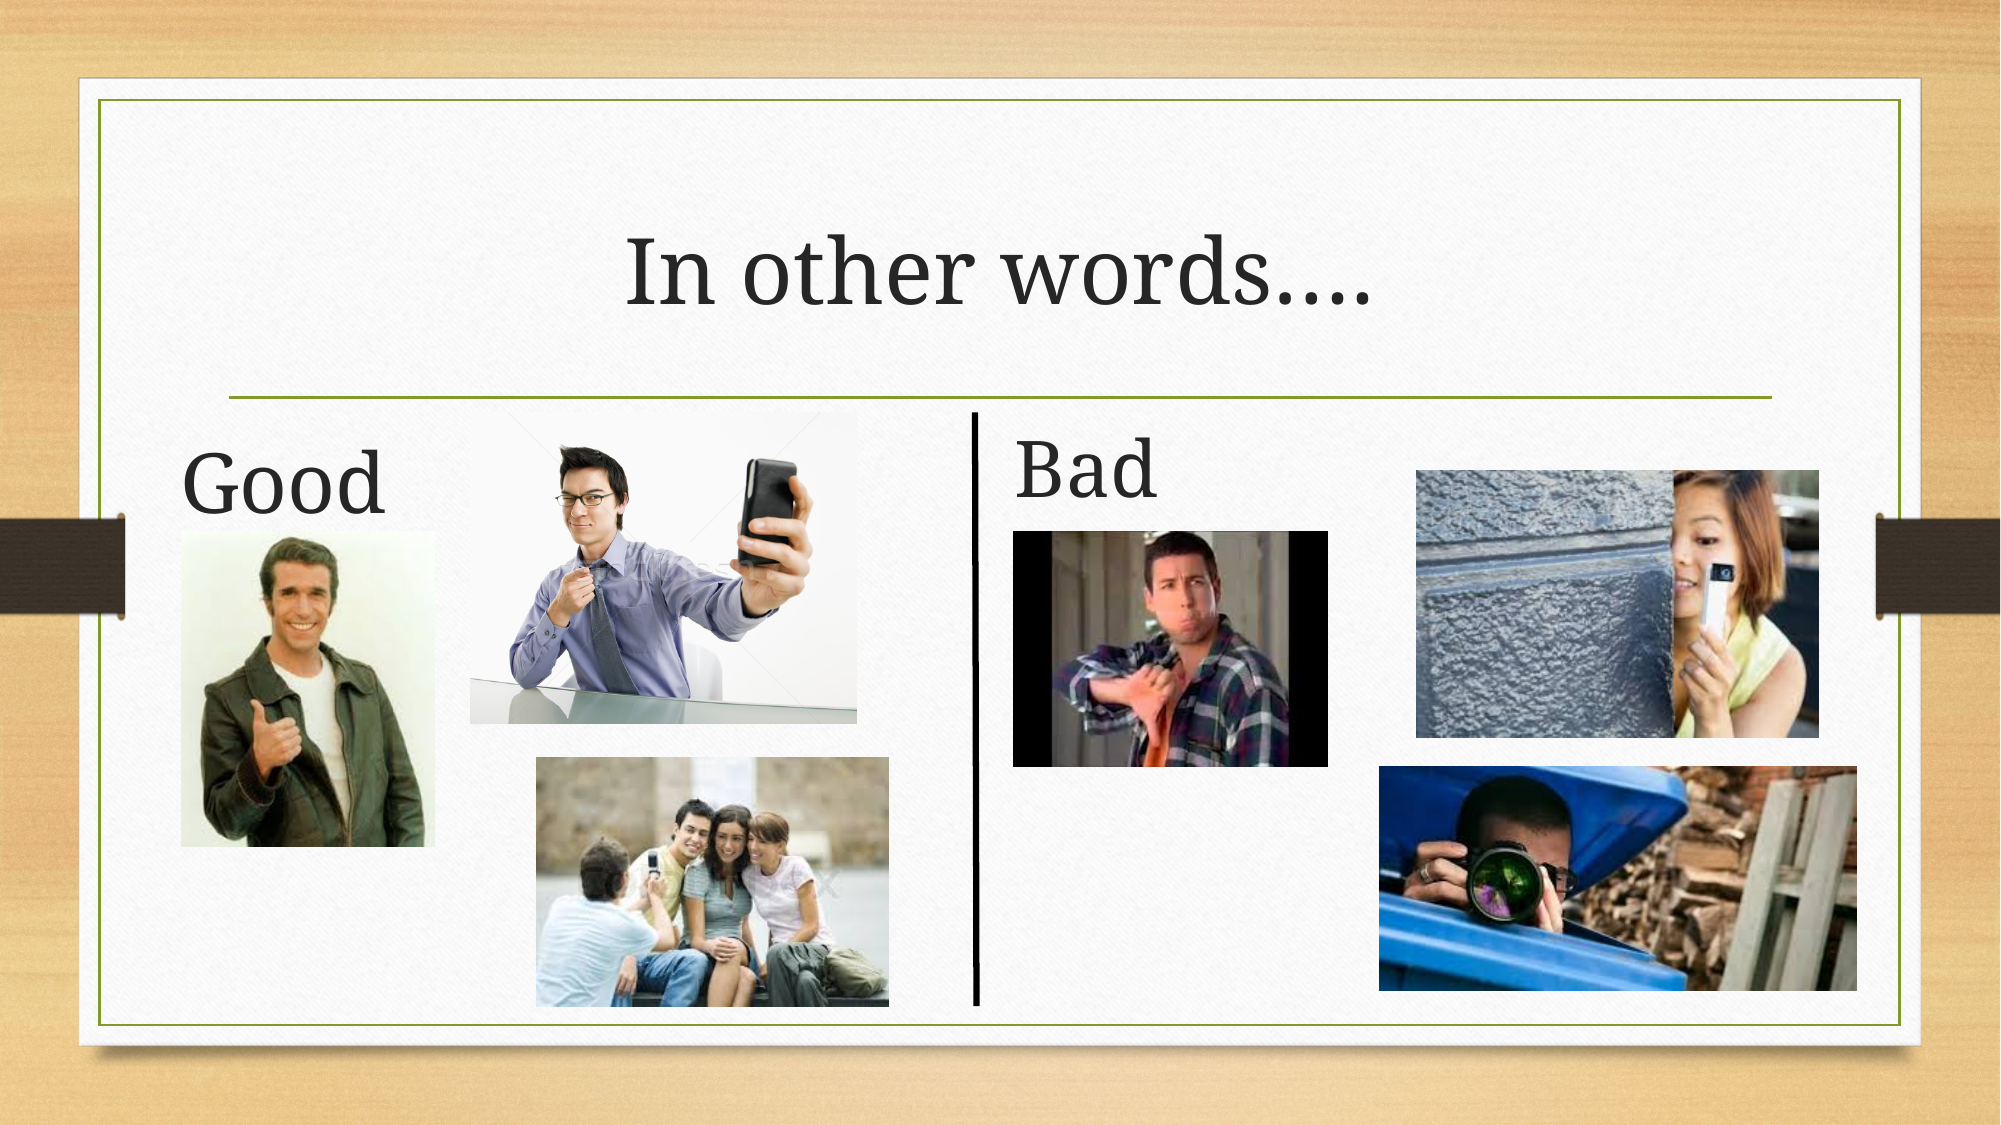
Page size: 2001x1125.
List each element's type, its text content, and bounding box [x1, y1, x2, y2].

text_box Bad [999, 412, 1319, 522]
title In other words…. [212, 161, 1788, 375]
list Good [165, 422, 470, 581]
picture [0, 0, 2001, 1125]
